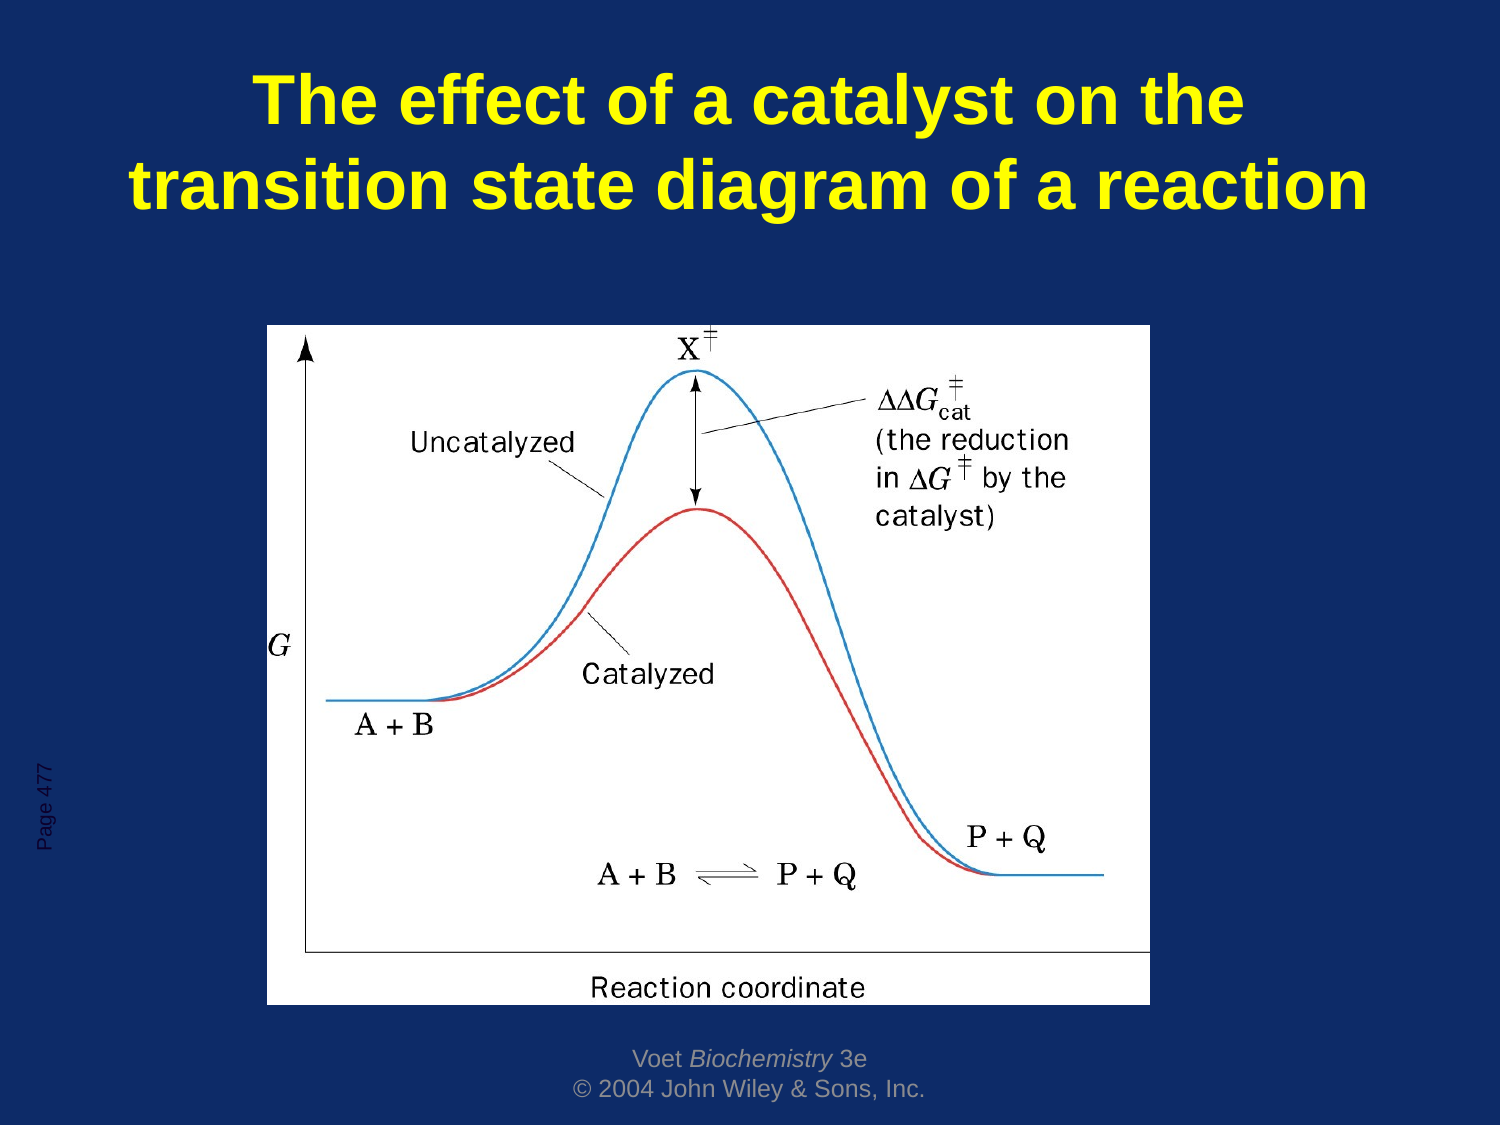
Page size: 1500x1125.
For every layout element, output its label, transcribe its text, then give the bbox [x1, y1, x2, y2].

title The effect of a catalyst on the transition state diagram of a reaction [75, 45, 1425, 233]
text_box Page 477 [23, 728, 64, 866]
footer Voet Biochemistry 3e © 2004 John Wiley & Sons, Inc. [512, 1042, 988, 1103]
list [267, 325, 1151, 1006]
